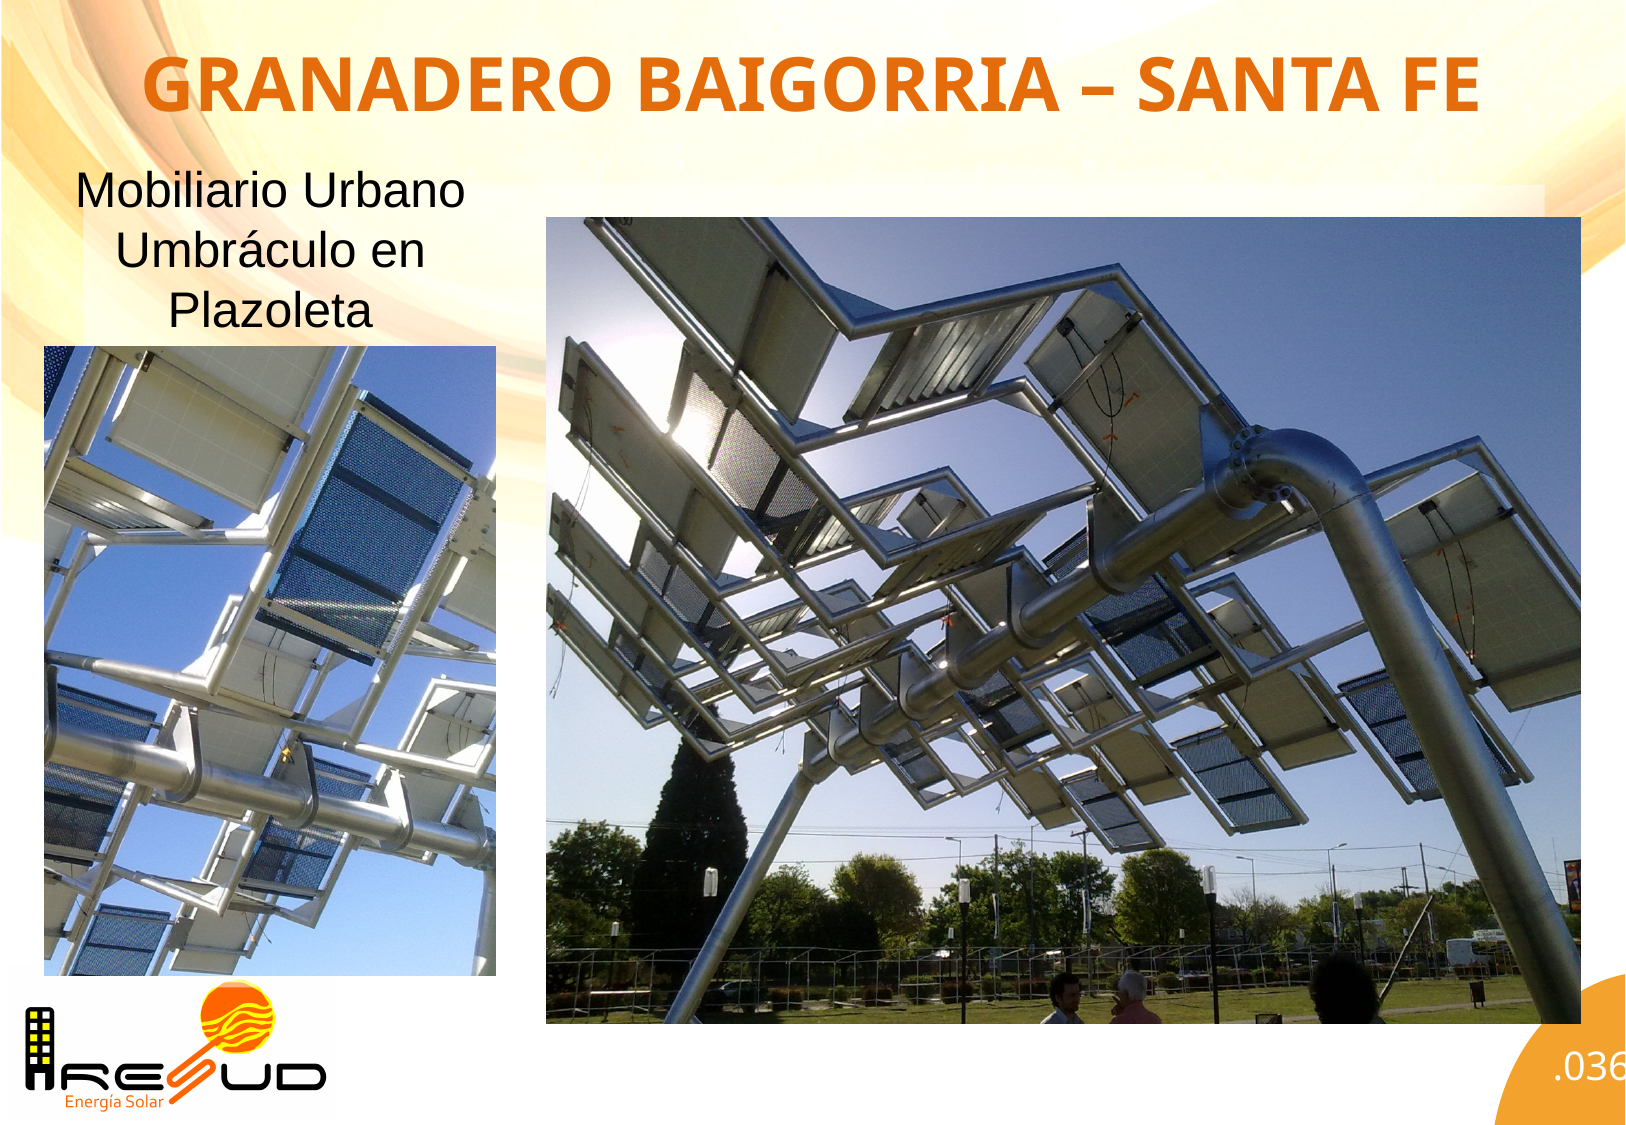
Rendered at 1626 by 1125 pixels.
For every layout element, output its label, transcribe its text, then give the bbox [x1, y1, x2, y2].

picture [0, 0, 1626, 1118]
text_box Mobiliario Urbano Umbráculo en Plazoleta [40, 150, 501, 345]
title Granadero baigorria – santa fe [83, 27, 1542, 136]
